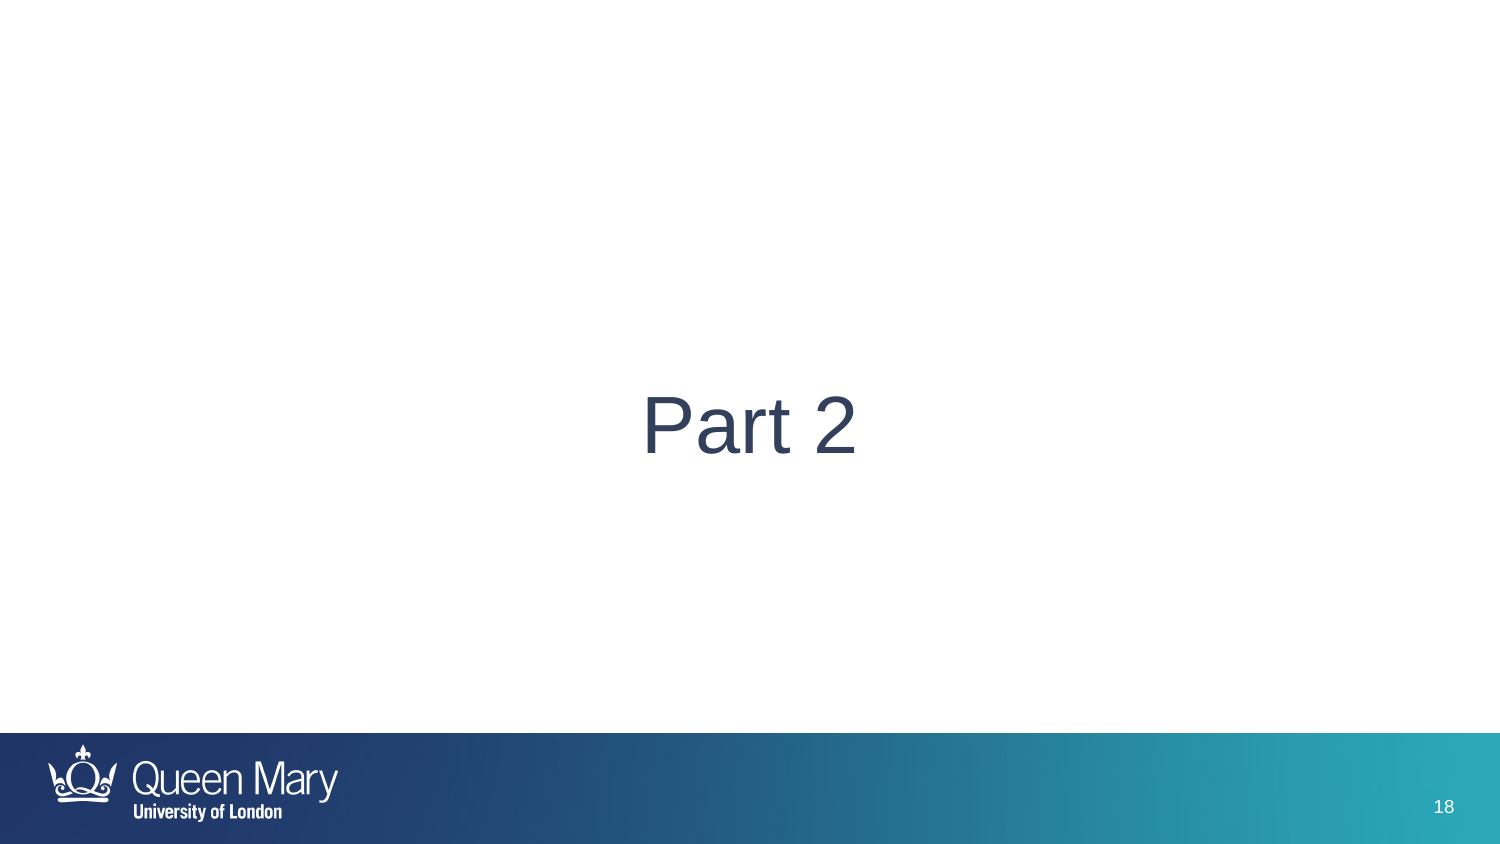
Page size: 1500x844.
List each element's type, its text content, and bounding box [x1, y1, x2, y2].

picture [0, 733, 1500, 844]
text_box Part 2 [361, 365, 1139, 478]
